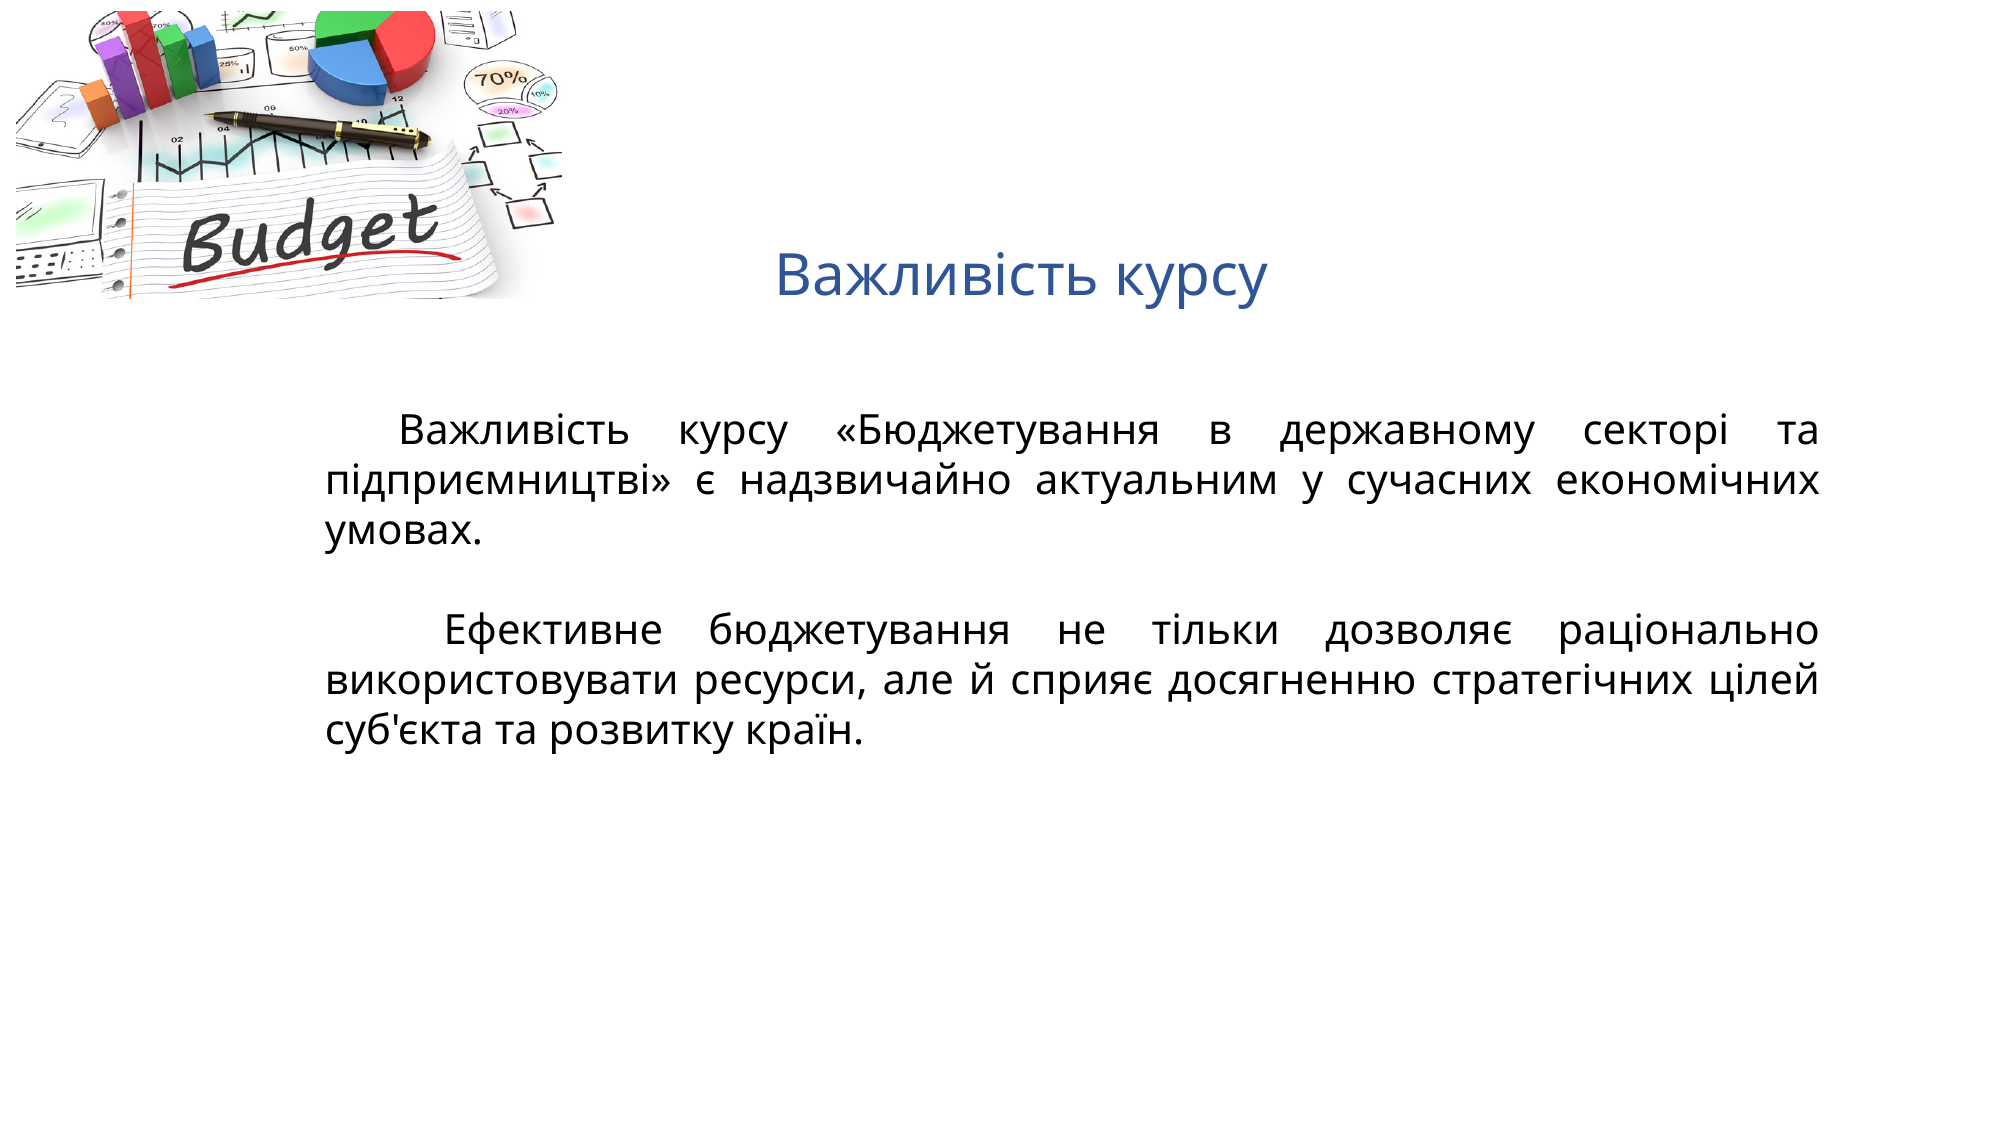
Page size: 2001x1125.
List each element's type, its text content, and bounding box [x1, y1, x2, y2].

picture [16, 11, 562, 299]
text_box Важливість курсу [760, 230, 1284, 315]
text_box Важливість курсу «Бюджетування в державному секторі та підприємництві» є надзвичайно актуальним у сучасних економічних умовах. Ефективне бюджетування не тільки дозволяє раціонально використовувати ресурси, але й сприяє досягненню стратегічних цілей суб'єкта та розвитку країн. [309, 395, 1835, 761]
